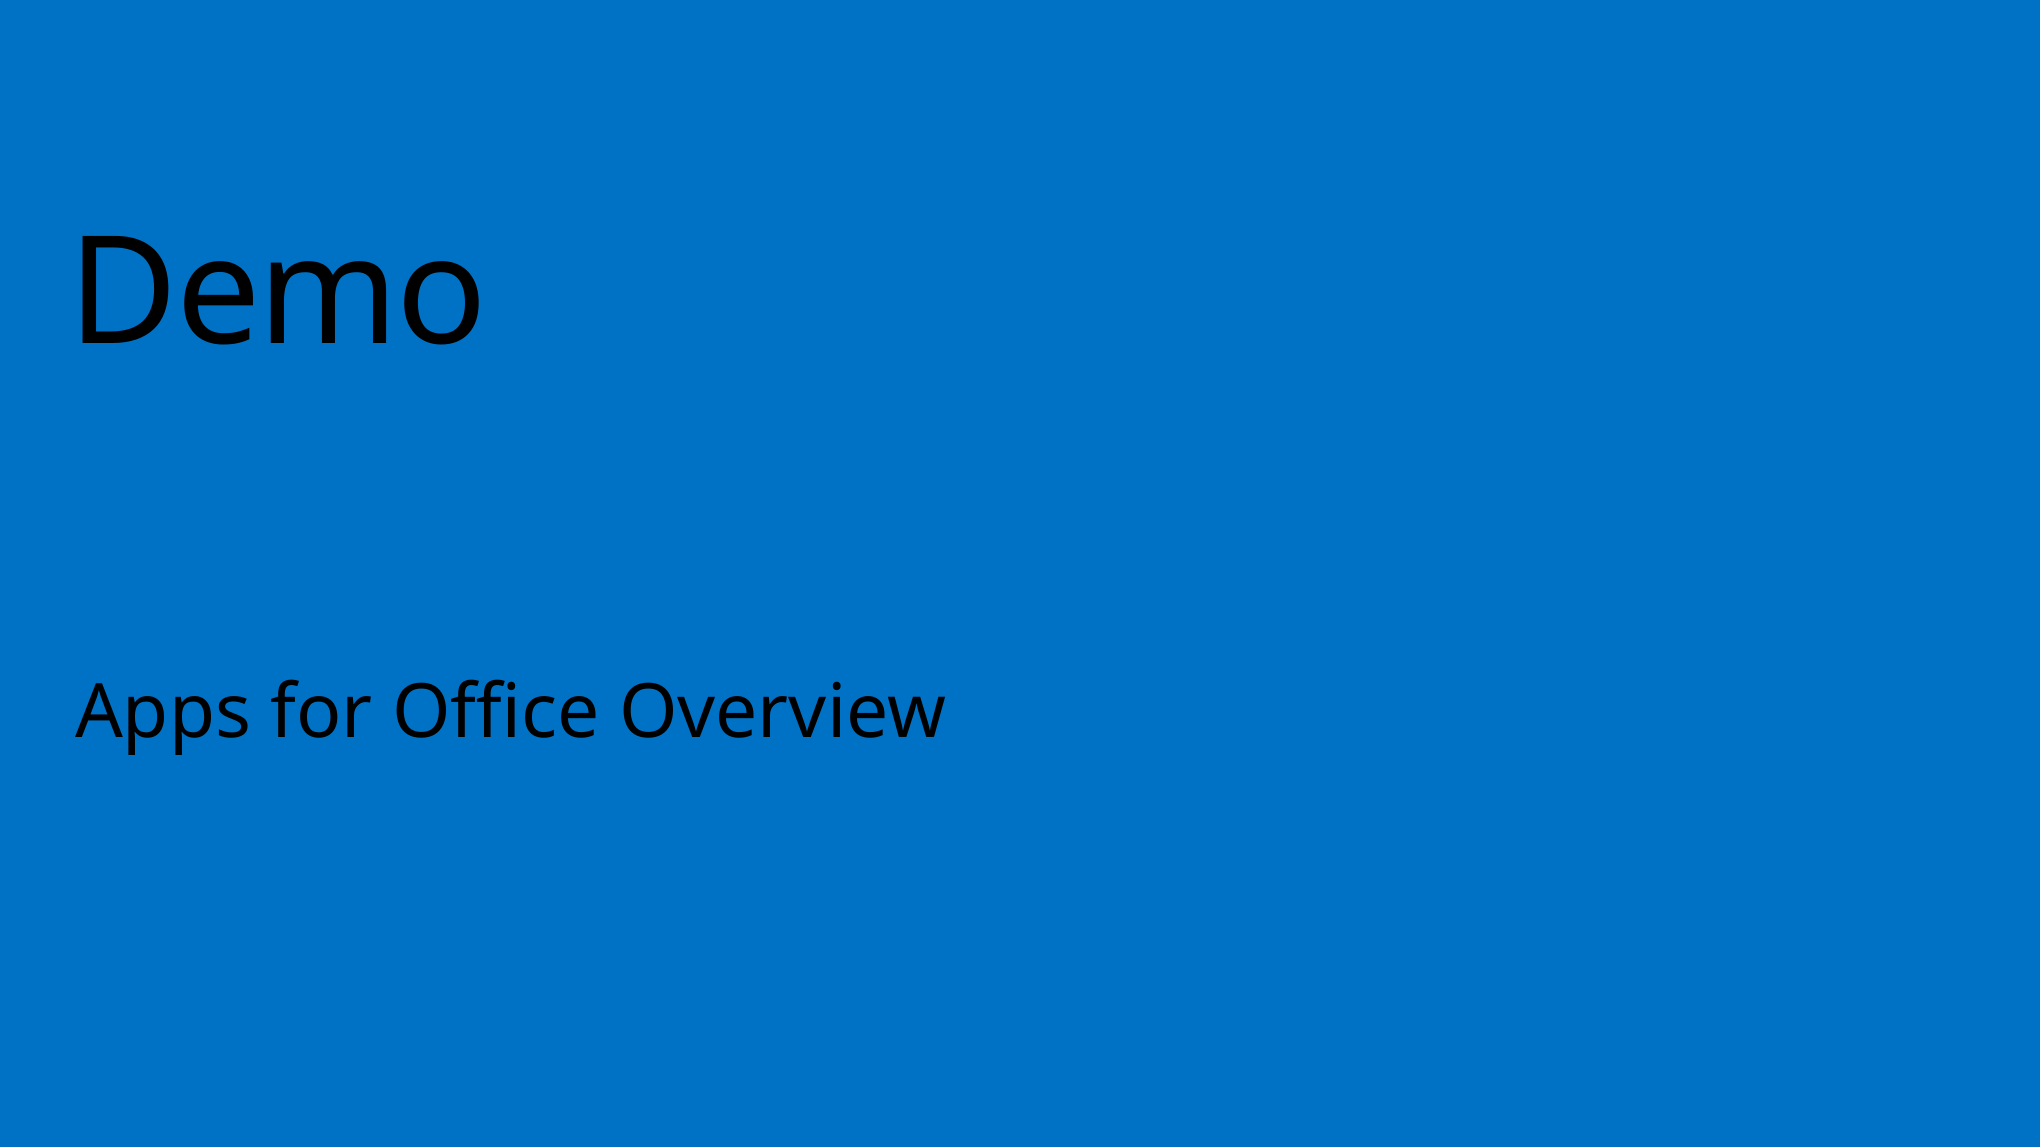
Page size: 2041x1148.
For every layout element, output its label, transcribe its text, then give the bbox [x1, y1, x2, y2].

title Demo [45, 198, 1695, 648]
list Apps for Office Overview [45, 648, 1696, 949]
